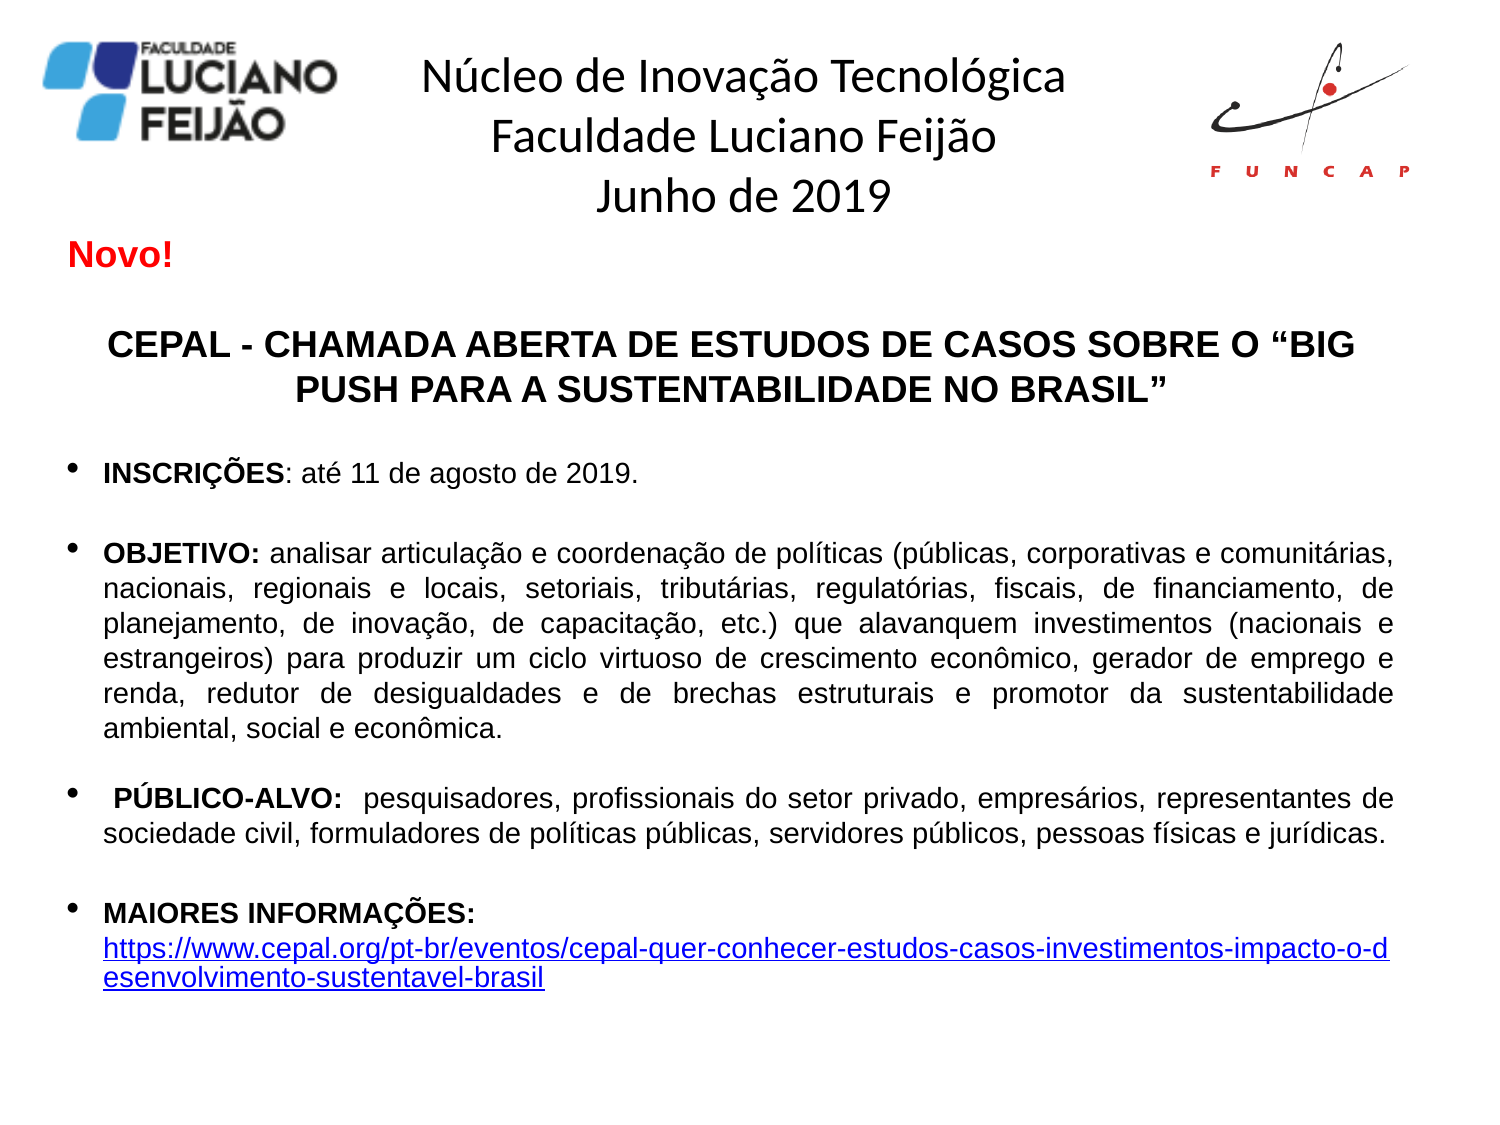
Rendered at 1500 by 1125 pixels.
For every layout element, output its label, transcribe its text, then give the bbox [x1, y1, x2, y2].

text_box Núcleo de Inovação Tecnológica Faculdade Luciano Feijão Junho de 2019 [75, 45, 1413, 221]
picture [39, 36, 342, 148]
picture [1210, 42, 1412, 177]
text_box Novo! CEPAL - CHAMADA ABERTA DE ESTUDOS DE CASOS SOBRE O “BIG PUSH PARA A SUSTENTABILIDADE NO BRASIL” INSCRIÇÕES: até 11 de agosto de 2019. OBJETIVO: analisar articulação e coordenação de políticas (públicas, corporativas e comunitárias, nacionais, regionais e locais, setoriais, tributárias, regulatórias, fiscais, de financiamento, de planejamento, de inovação, de capacitação, etc.) que alavanquem investimentos (nacionais e estrangeiros) para produzir um ciclo virtuoso de crescimento econômico, gerador de emprego e renda, redutor de desigualdades e de brechas estruturais e promotor da sustentabilidade ambiental, social e econômica. PÚBLICO-ALVO: pesquisadores, profissionais do setor privado, empresários, representantes de sociedade civil, formuladores de políticas públicas, servidores públicos, pessoas físicas e jurídicas. MAIORES INFORMAÇÕES: https://www.cepal.org/pt-br/eventos/cepal-quer-conhecer-estudos-casos-investimentos-impacto-o-desenvolvimento-sustentavel-brasil [52, 222, 1411, 1025]
